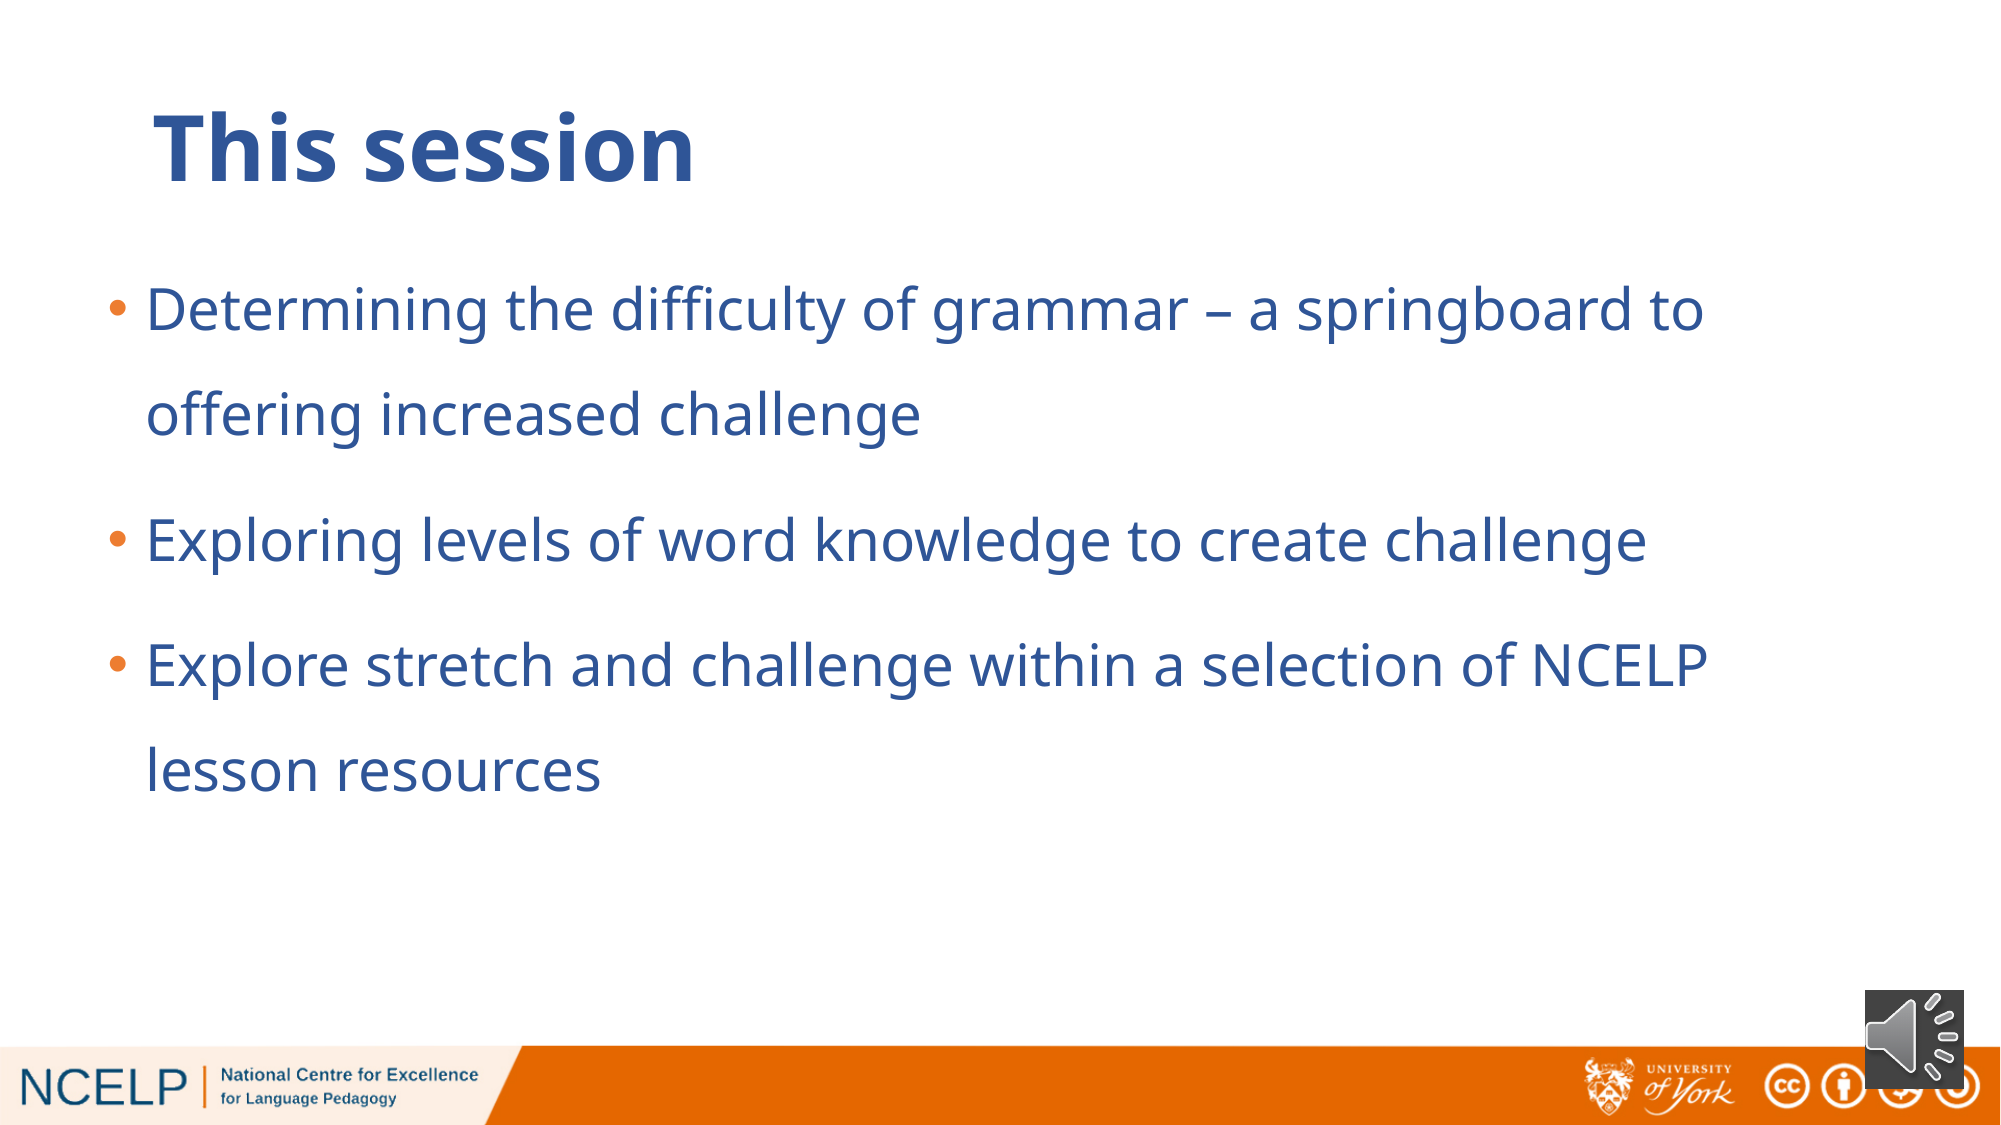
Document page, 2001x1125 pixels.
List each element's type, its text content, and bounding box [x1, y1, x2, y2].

title This session [137, 43, 1863, 230]
picture [0, 0, 2001, 1125]
list Determining the difficulty of grammar – a springboard to offering increased challenge Exploring levels of word knowledge to create challenge Explore stretch and challenge within a selection of NCELP lesson resources [92, 230, 1863, 1031]
